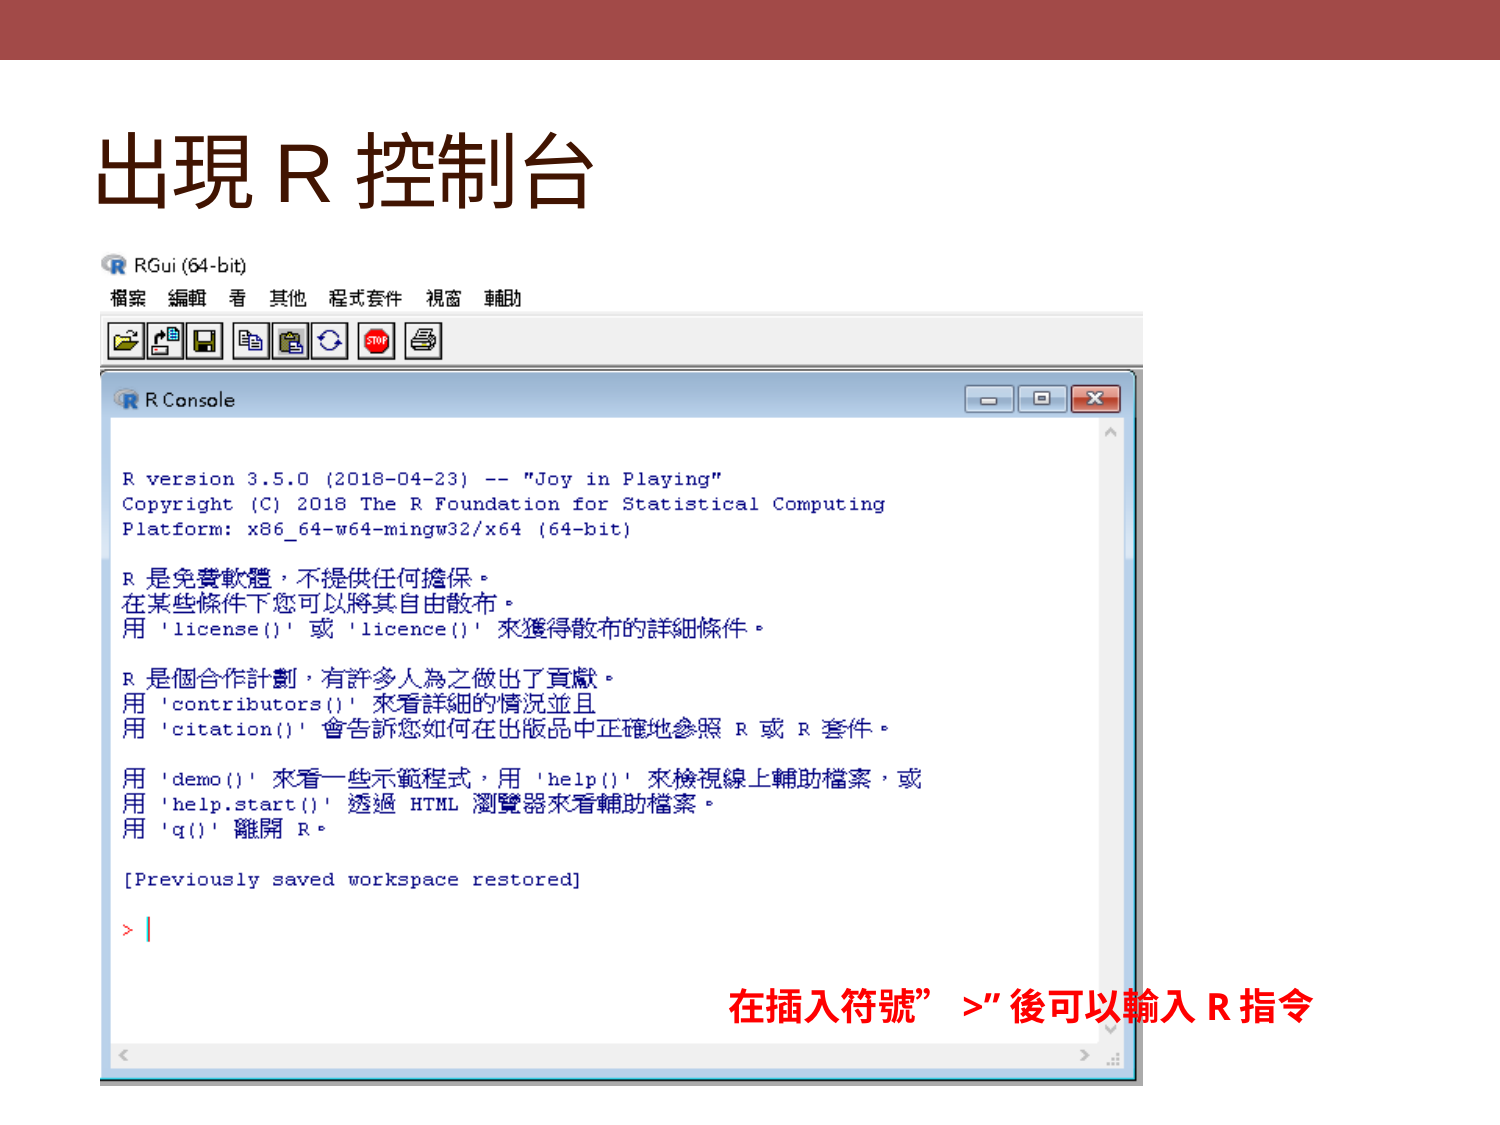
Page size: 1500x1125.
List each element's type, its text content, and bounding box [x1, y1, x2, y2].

title 出現R控制台 [75, 87, 1425, 250]
text_box 在插入符號”>”後可以輸入R指令 [1151, 975, 1330, 1036]
text_box [0, 0, 1500, 74]
picture [100, 249, 1143, 1087]
